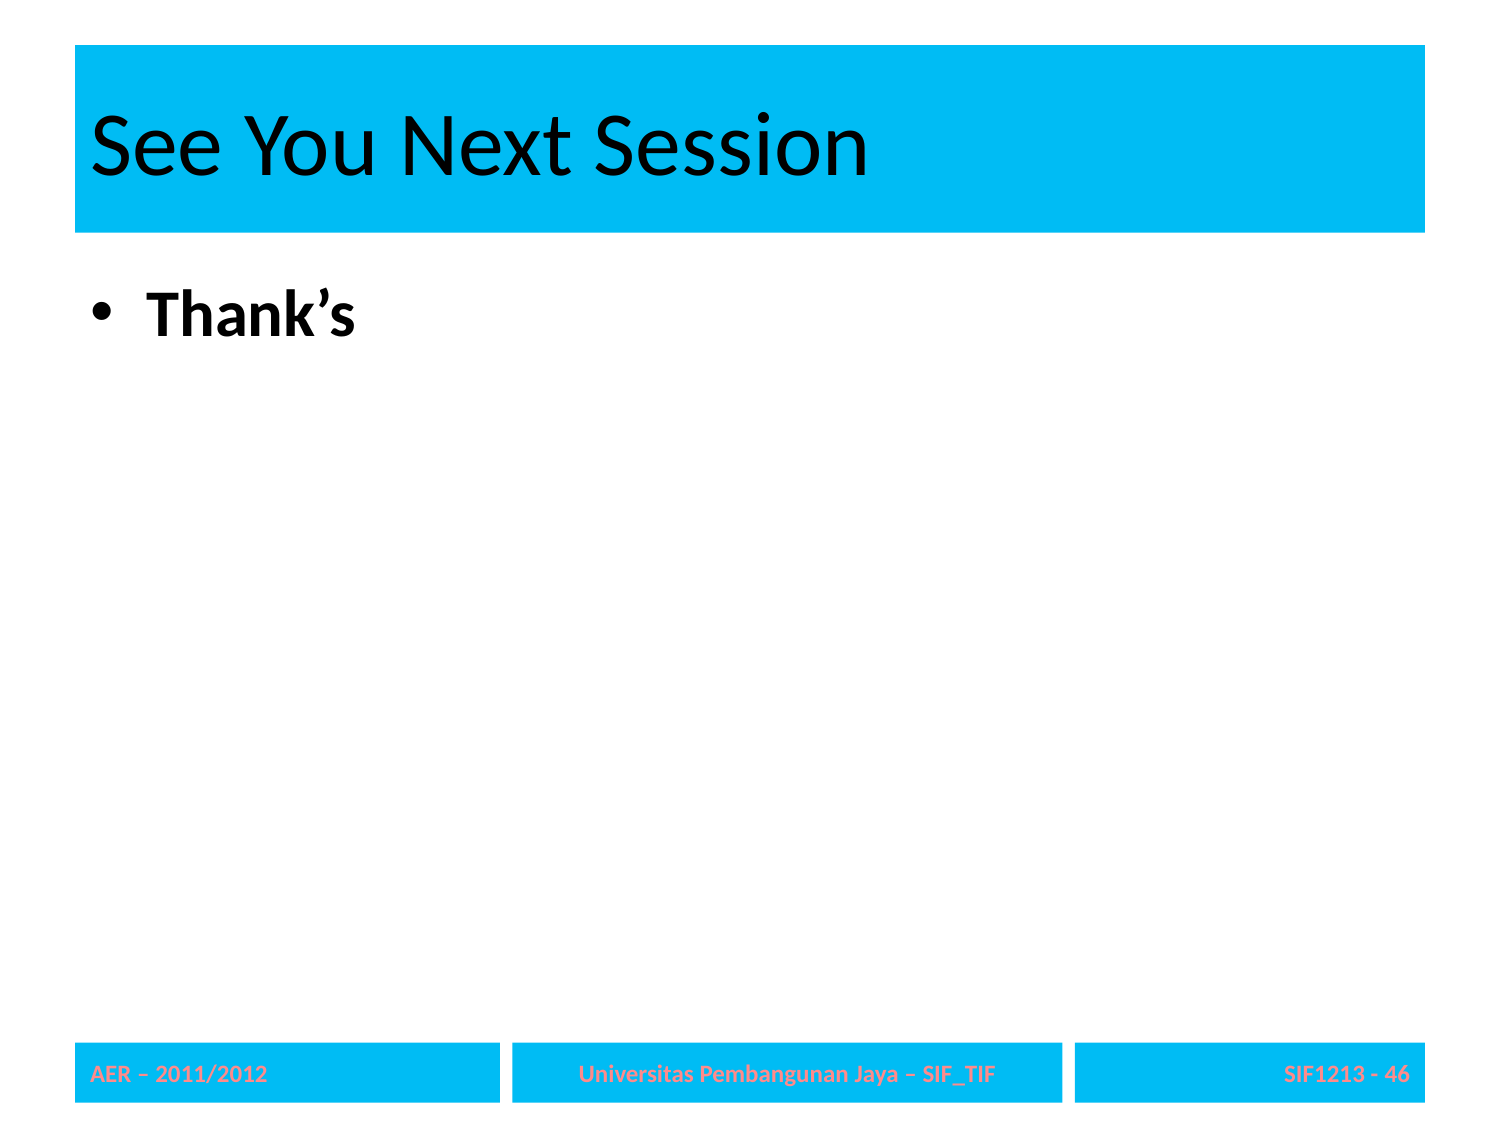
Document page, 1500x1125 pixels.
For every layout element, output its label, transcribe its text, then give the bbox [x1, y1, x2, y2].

title See You Next Session [75, 45, 1425, 233]
slide_number AER – 2011/2012 [75, 1042, 500, 1103]
slide_number SIF1213 - 46 [1074, 1042, 1425, 1103]
list Thank’s [75, 262, 1425, 1005]
footer Universitas Pembangunan Jaya – SIF_TIF [512, 1042, 1063, 1103]
